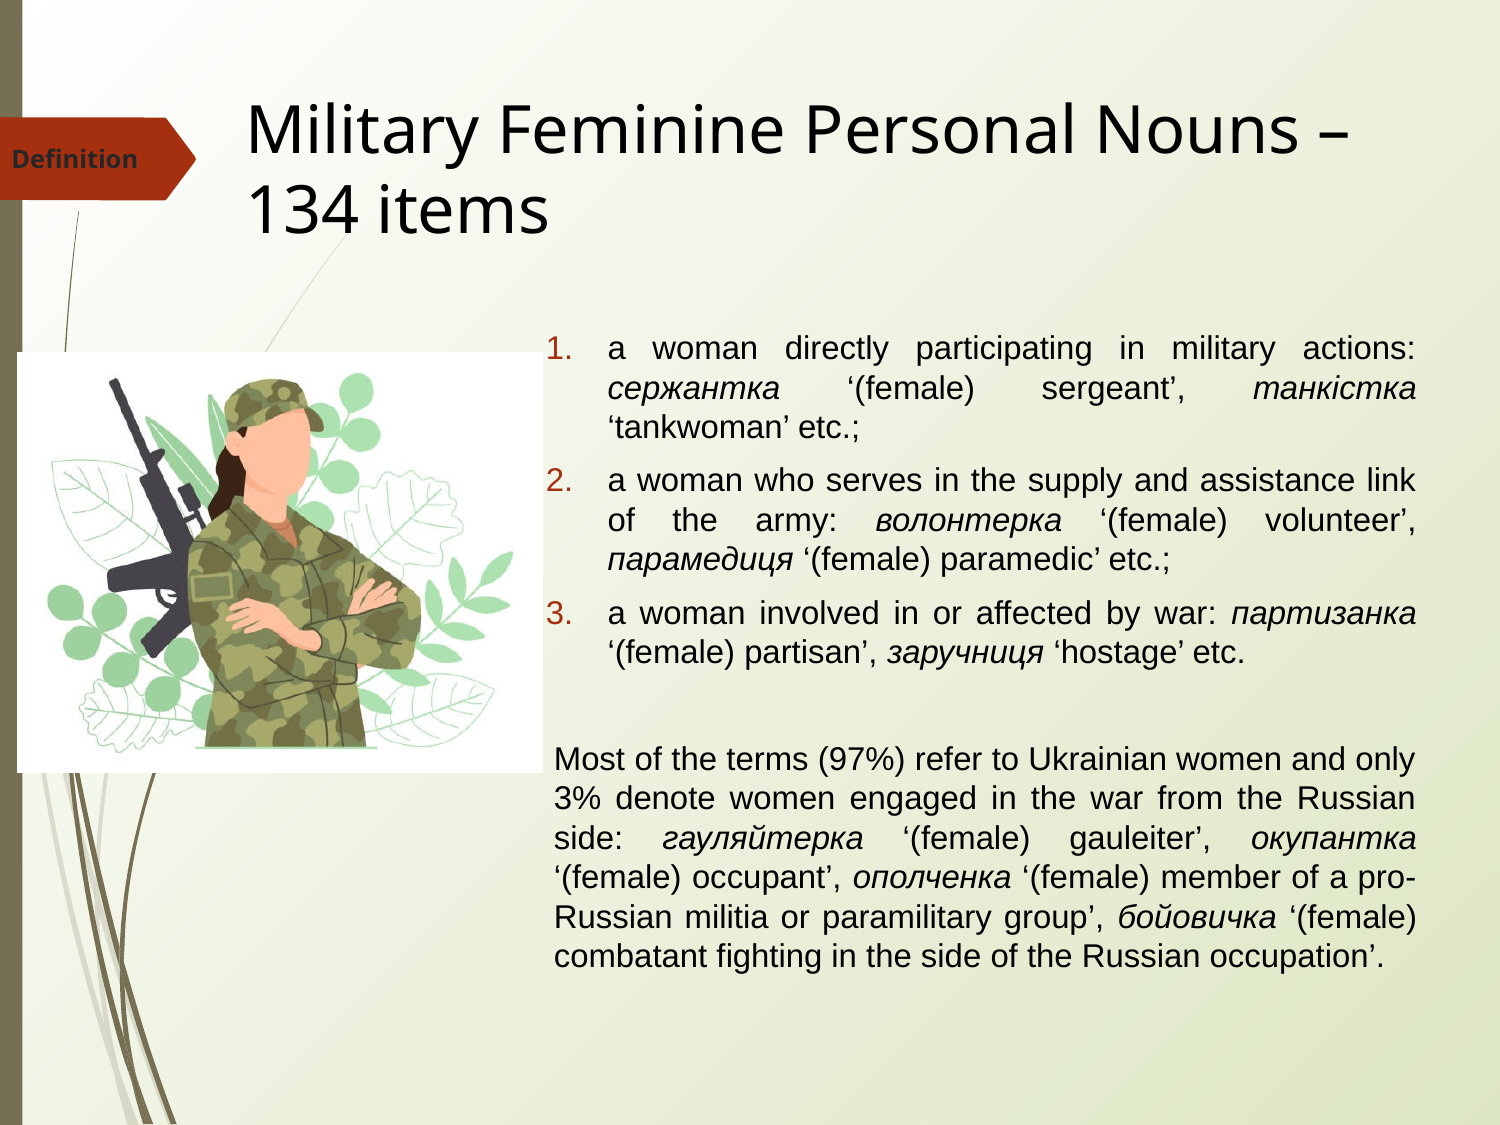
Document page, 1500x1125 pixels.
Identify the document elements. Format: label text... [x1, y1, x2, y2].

picture [17, 352, 543, 773]
text_box Definition [0, 137, 257, 205]
list a woman directly participating in military actions: сержантка ‘(female) sergeant’, танкістка ‘tankwoman’ etc.; a woman who serves in the supply and assistance link of the army: волонтерка ‘(female) volunteer’, парамедиця ‘(female) paramedic’ etc.; a woman involved in or affected by war: партизанка ‘(female) partisan’, заручниця ‘hostage’ etc. Most of the terms (97%) refer to Ukrainian women and only 3% denote women engaged in the war from the Russian side: гауляйтерка ‘(female) gauleiter’, окупантка ‘(female) occupant’, ополченка ‘(female) member of a pro-Russian militia or paramilitary group’, бойовичка ‘(female) combatant fighting in the side of the Russian occupation’. [525, 319, 1433, 1000]
text_box Military Feminine Personal Nouns – 134 items [230, 79, 1456, 254]
